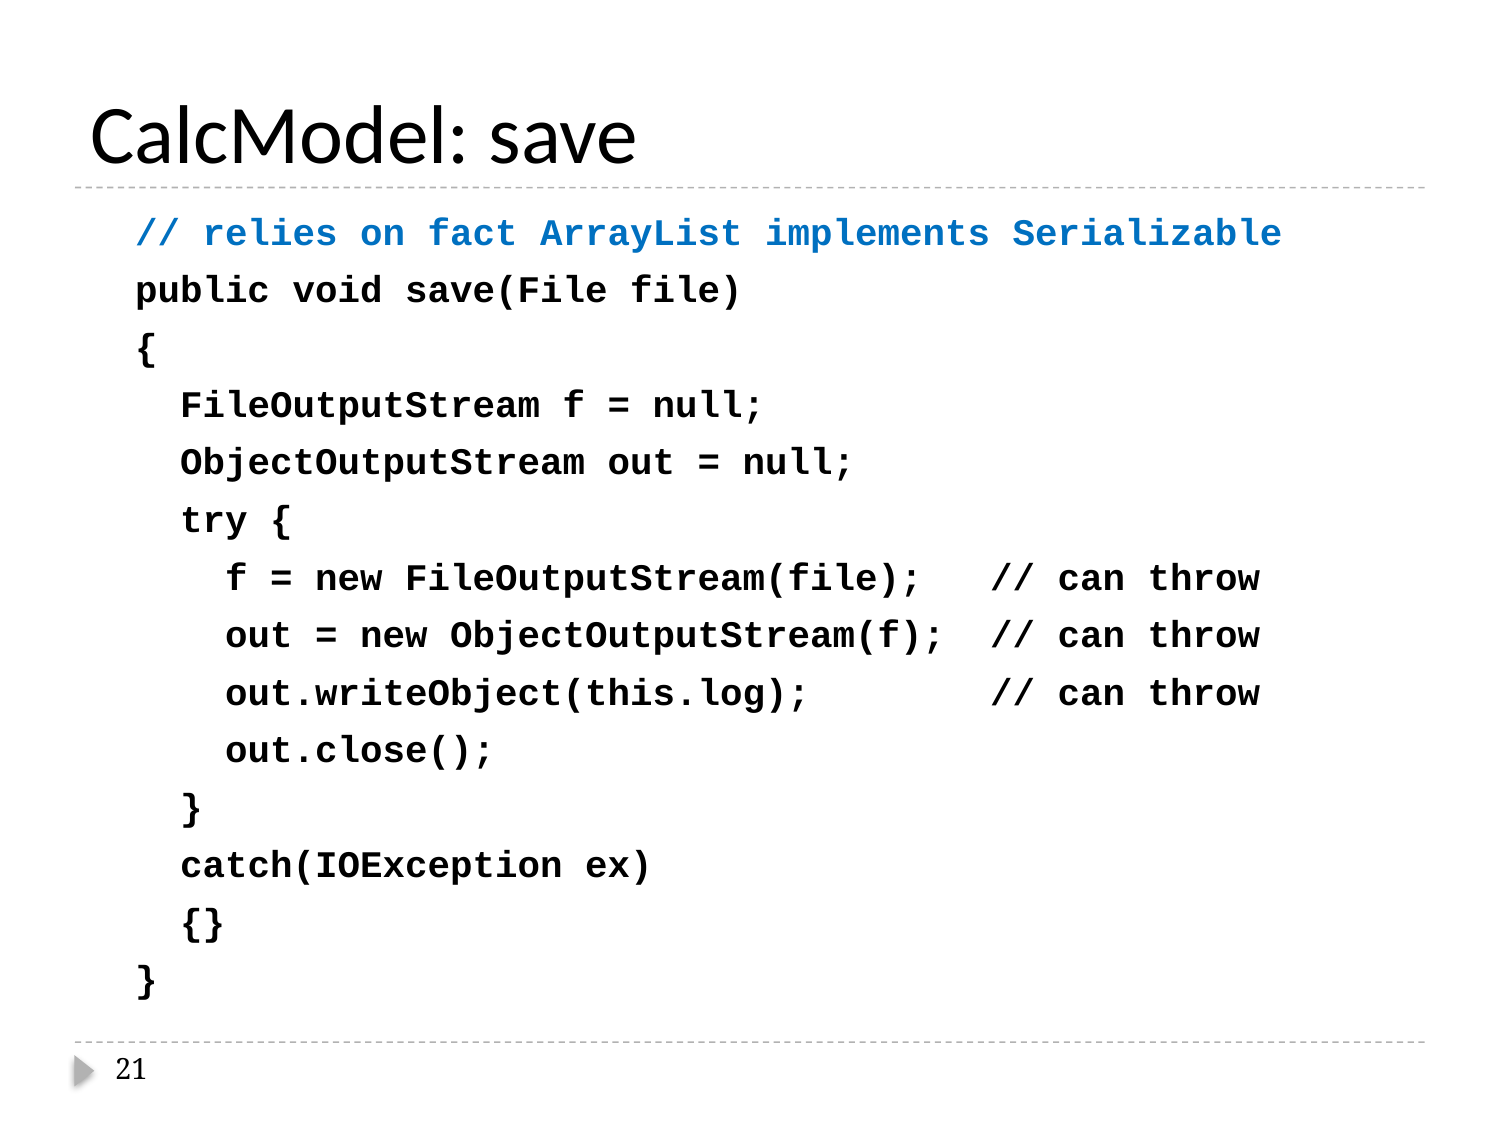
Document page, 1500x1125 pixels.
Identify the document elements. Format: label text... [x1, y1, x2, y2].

list // relies on fact ArrayList implements Serializable public void save(File file) { FileOutputStream f = null; ObjectOutputStream out = null; try { f = new FileOutputStream(file); // can throw out = new ObjectOutputStream(f); // can throw out.writeObject(this.log); // can throw out.close(); } catch(IOException ex) {} } [75, 200, 1425, 1010]
title CalcModel: save [75, 24, 1425, 188]
slide_number 21 [100, 1042, 426, 1103]
